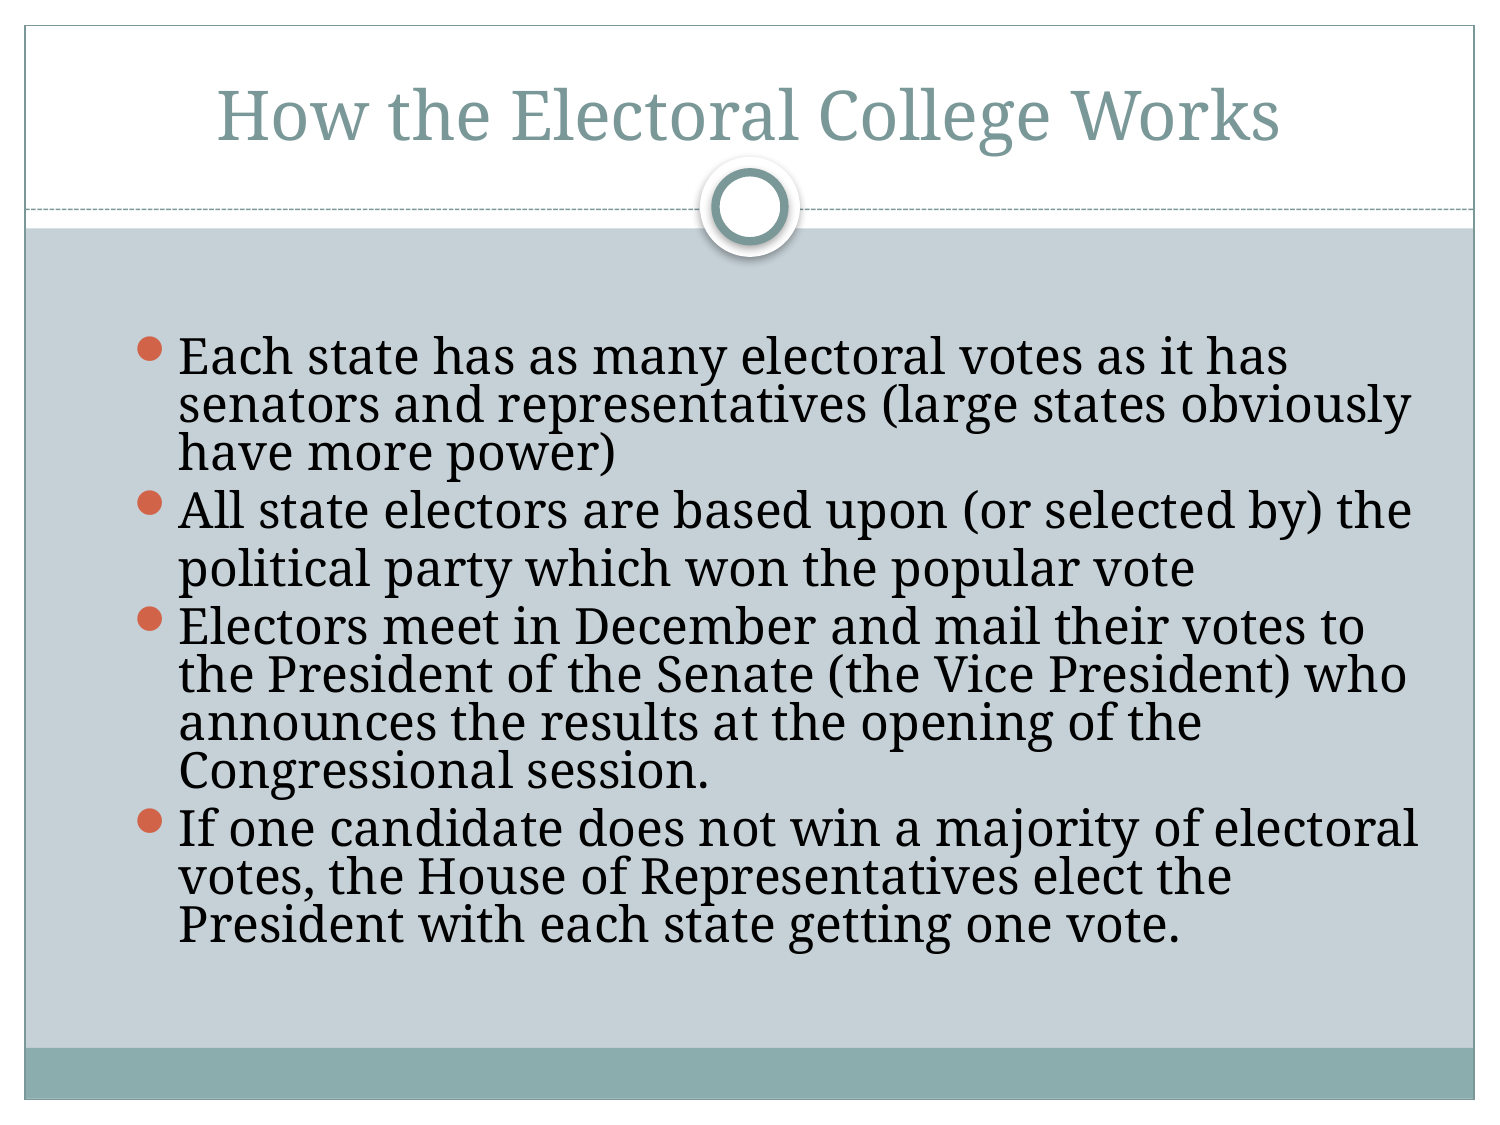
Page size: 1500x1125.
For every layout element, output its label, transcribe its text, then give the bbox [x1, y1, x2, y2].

list Each state has as many electoral votes as it has senators and representatives (large states obviously have more power) All state electors are based upon (or selected by) the political party which won the popular vote Electors meet in December and mail their votes to the President of the Senate (the Vice President) who announces the results at the opening of the Congressional session. If one candidate does not win a majority of electoral votes, the House of Representatives elect the President with each state getting one vote. [119, 329, 1437, 979]
title How the Electoral College Works [49, 37, 1450, 162]
